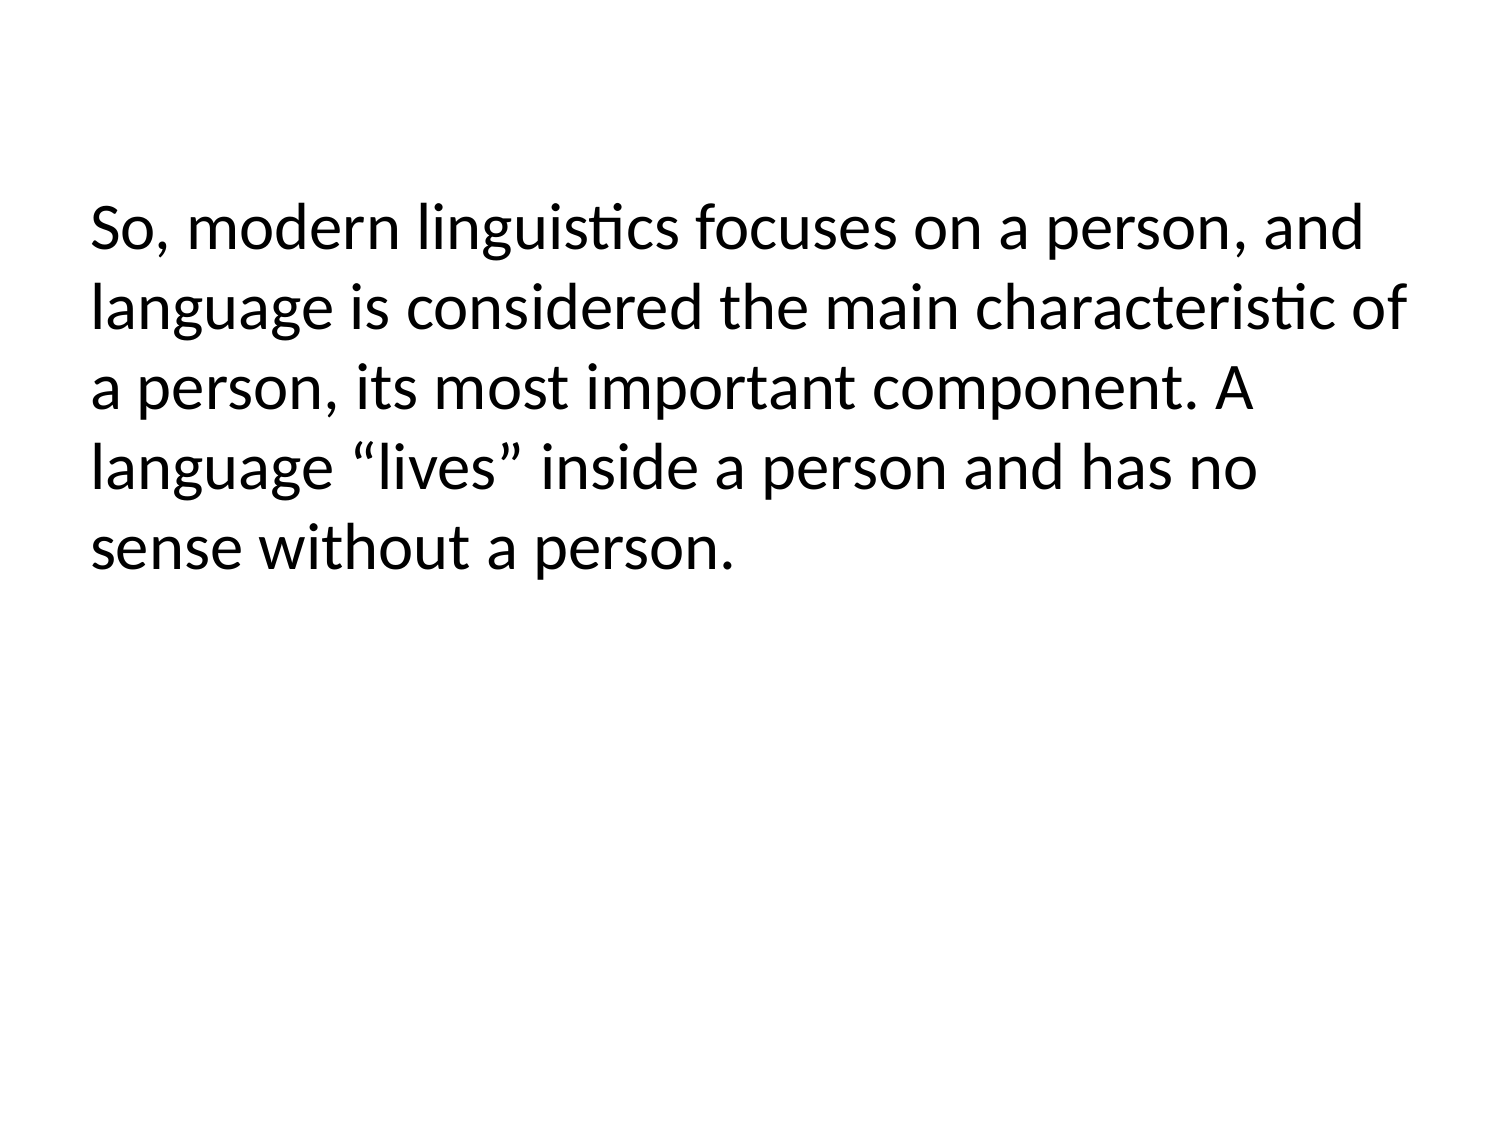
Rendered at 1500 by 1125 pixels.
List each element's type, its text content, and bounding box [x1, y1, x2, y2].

list So, modern linguistics focuses on a person, and language is considered the main characteristic of a person, its most important component. A language “lives” inside a person and has no sense without a person. [75, 82, 1425, 1005]
